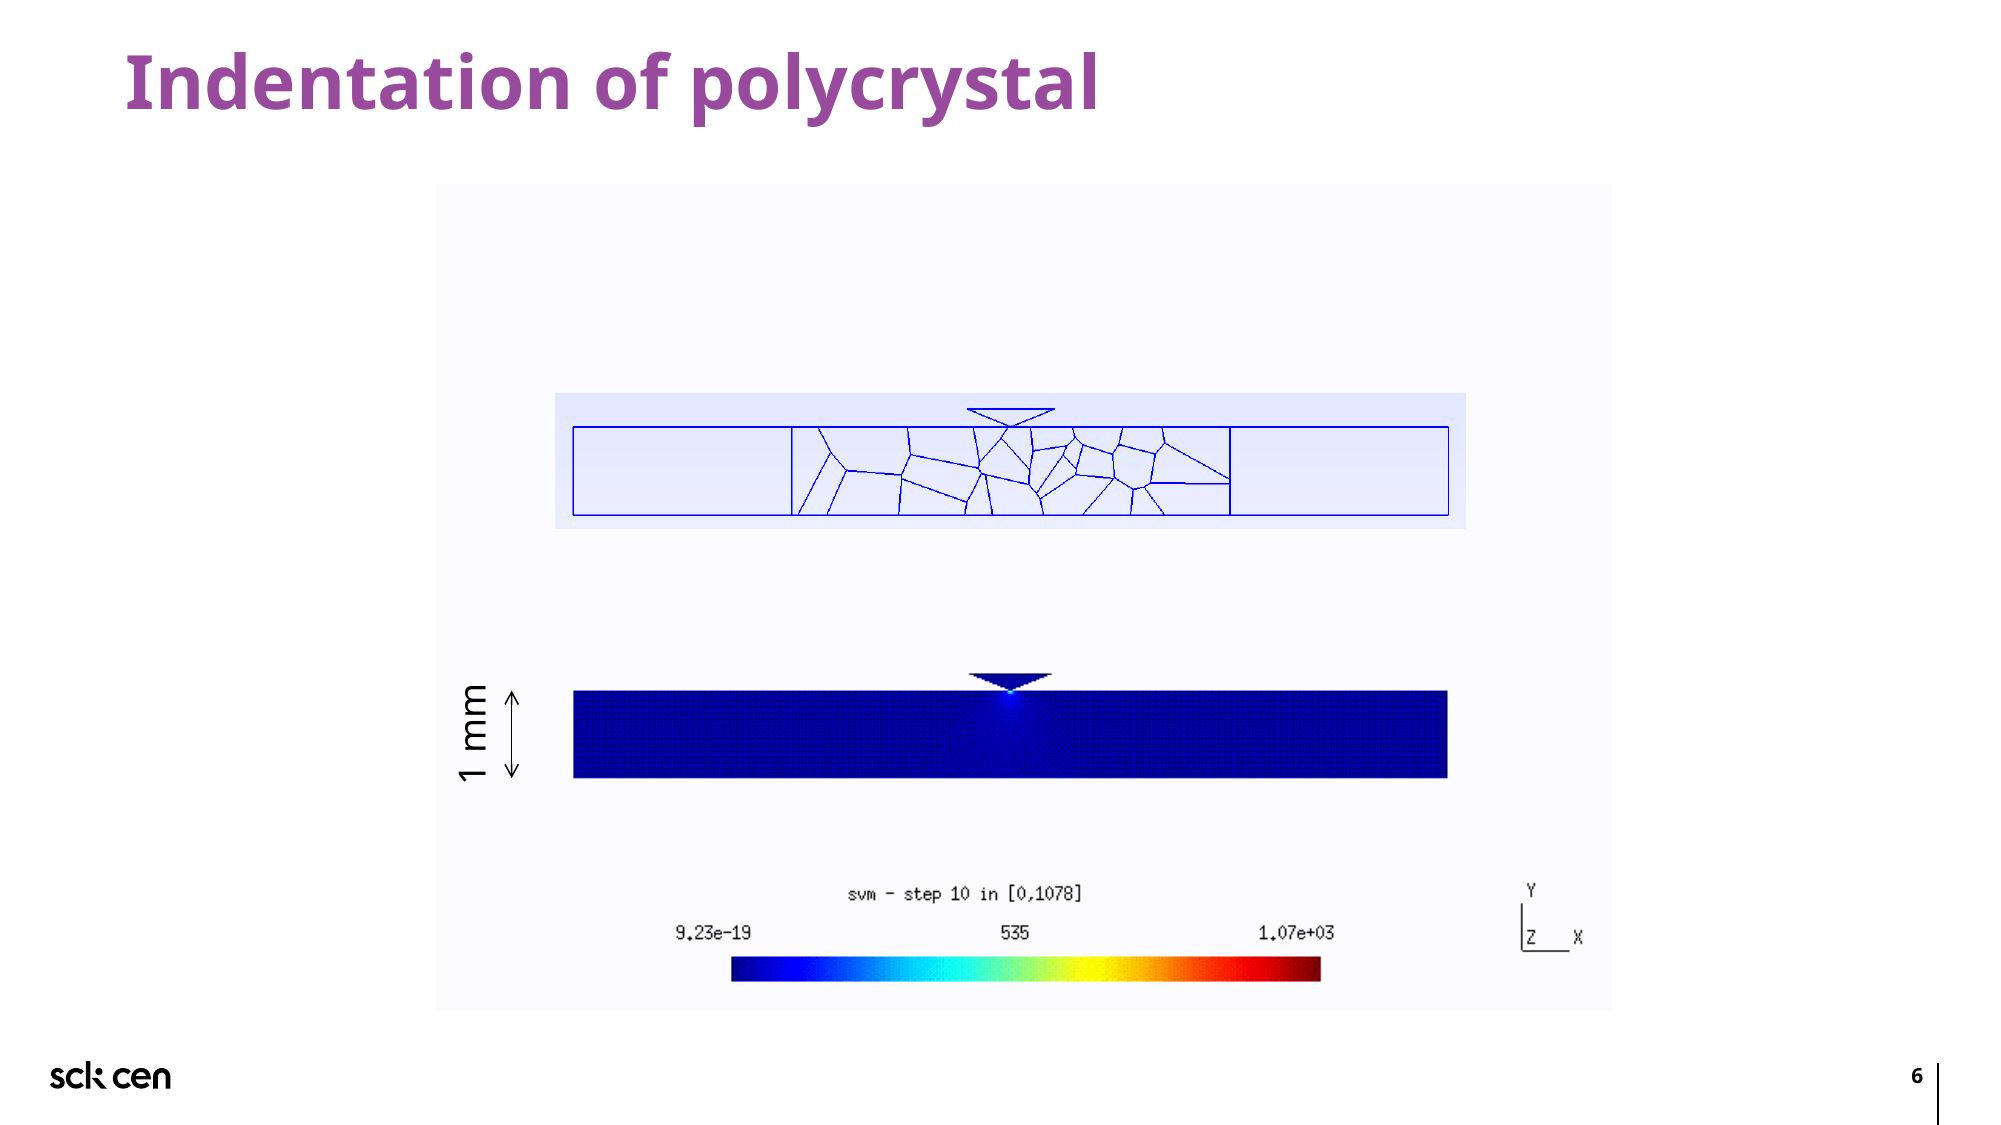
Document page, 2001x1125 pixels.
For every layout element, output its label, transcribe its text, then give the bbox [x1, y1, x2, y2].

picture [436, 184, 1612, 1010]
title Indentation of polycrystal [125, 44, 1924, 131]
slide_number 6 [1473, 1062, 1924, 1101]
